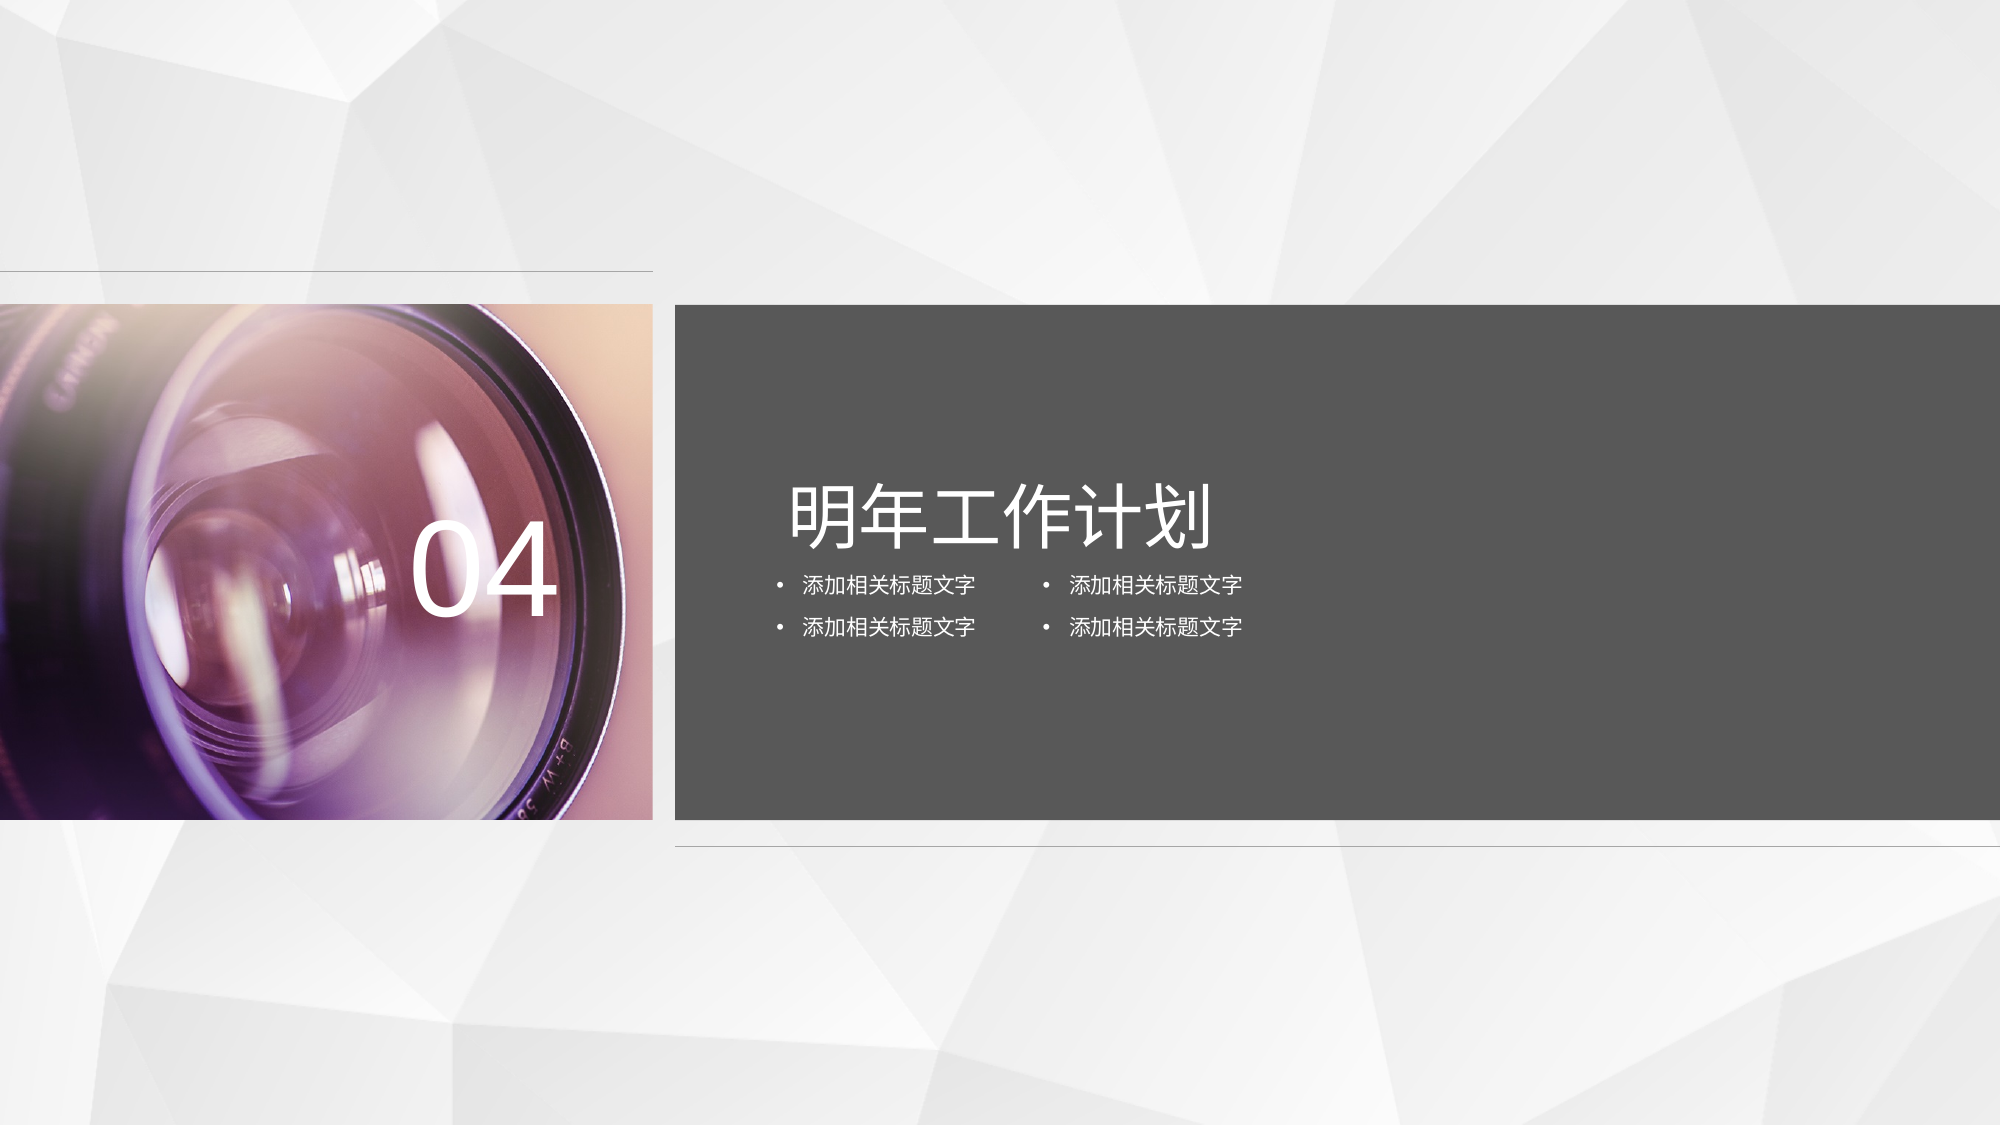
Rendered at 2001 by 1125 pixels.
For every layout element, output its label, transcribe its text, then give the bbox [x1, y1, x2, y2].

text_box 添加相关标题文字 [1027, 606, 1259, 648]
text_box 添加相关标题文字 [761, 564, 992, 605]
picture [0, 0, 2000, 1125]
text_box 添加相关标题文字 [1027, 564, 1259, 605]
text_box 04 [374, 472, 596, 652]
text_box [0, 304, 654, 821]
text_box 添加相关标题文字 [761, 606, 992, 648]
text_box [674, 304, 2000, 821]
text_box 明年工作计划 [753, 471, 1249, 558]
